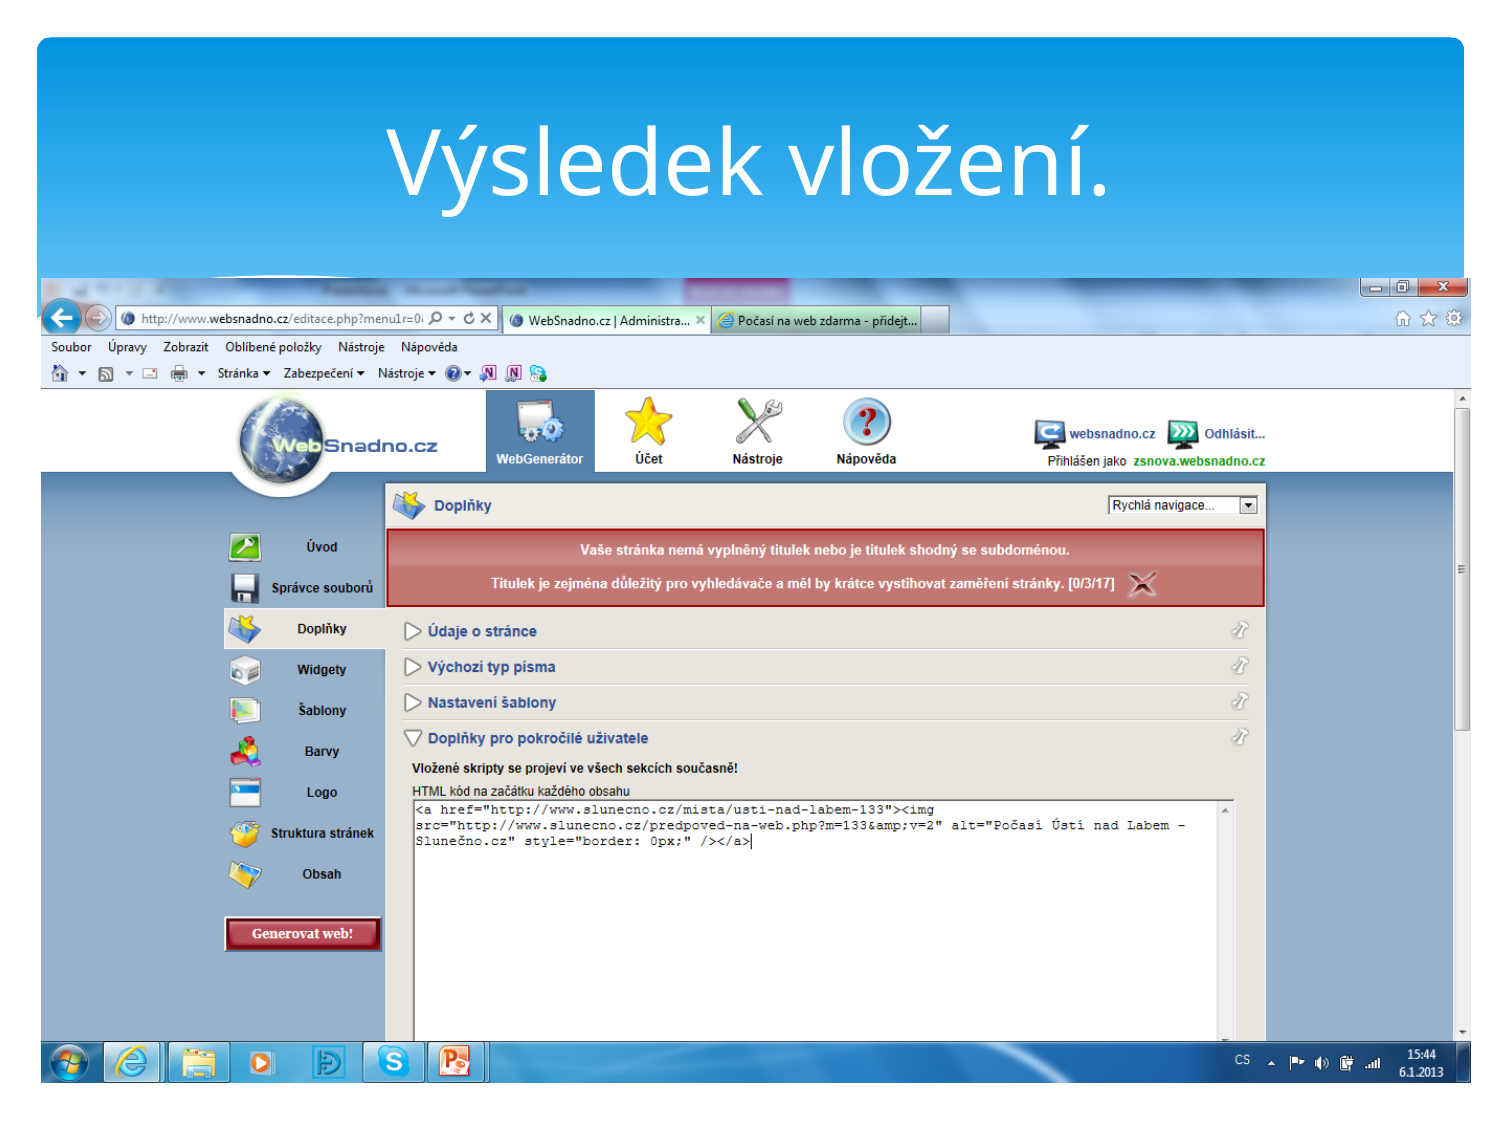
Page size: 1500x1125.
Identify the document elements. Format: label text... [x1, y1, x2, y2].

title Výsledek vložení. [75, 55, 1425, 261]
picture [41, 278, 1471, 1083]
